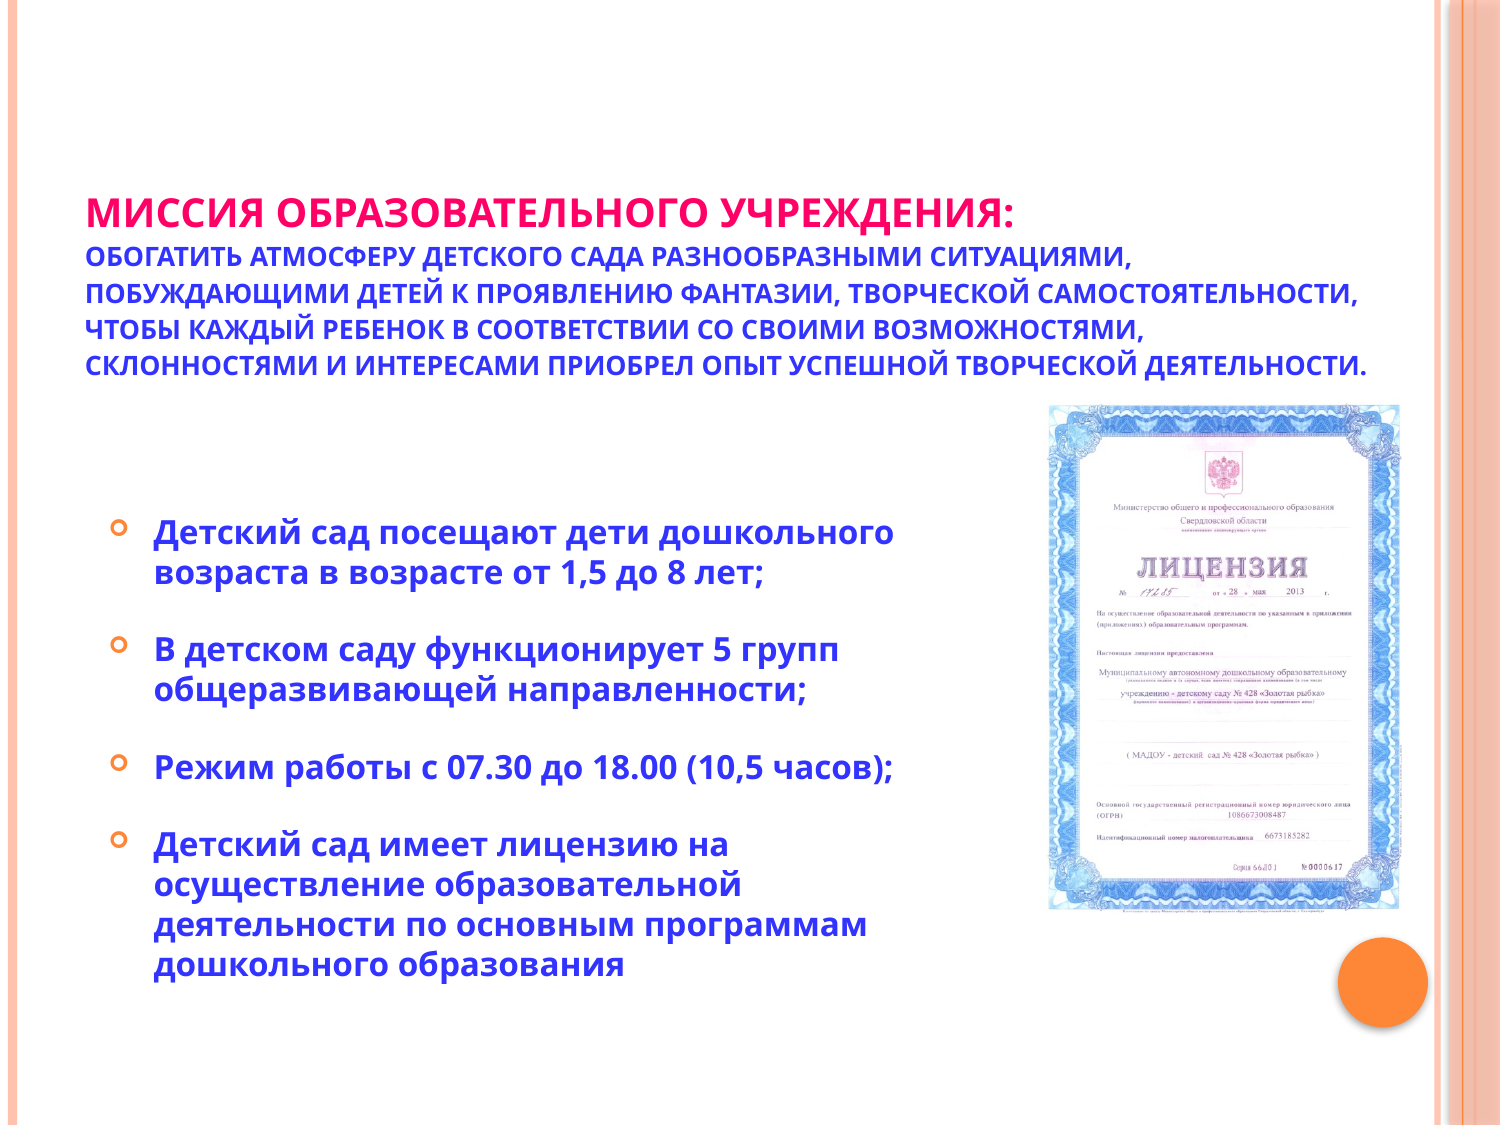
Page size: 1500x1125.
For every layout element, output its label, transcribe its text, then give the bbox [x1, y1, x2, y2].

title Миссия образовательного учреждения: Обогатить атмосферу детского сада разнообразными ситуациями, побуждающими детей к проявлению фантазии, творческой самостоятельности, чтобы каждый ребенок в соответствии со своими возможностями, склонностями и интересами приобрел опыт успешной творческой деятельности. [70, 93, 1395, 389]
list Детский сад посещают дети дошкольного возраста в возрасте от 1,5 до 8 лет; В детском саду функционирует 5 групп общеразвивающей направленности; Режим работы с 07.30 до 18.00 (10,5 часов); Детский сад имеет лицензию на осуществление образовательной деятельности по основным программам дошкольного образования [93, 503, 1008, 997]
picture [1041, 397, 1403, 915]
